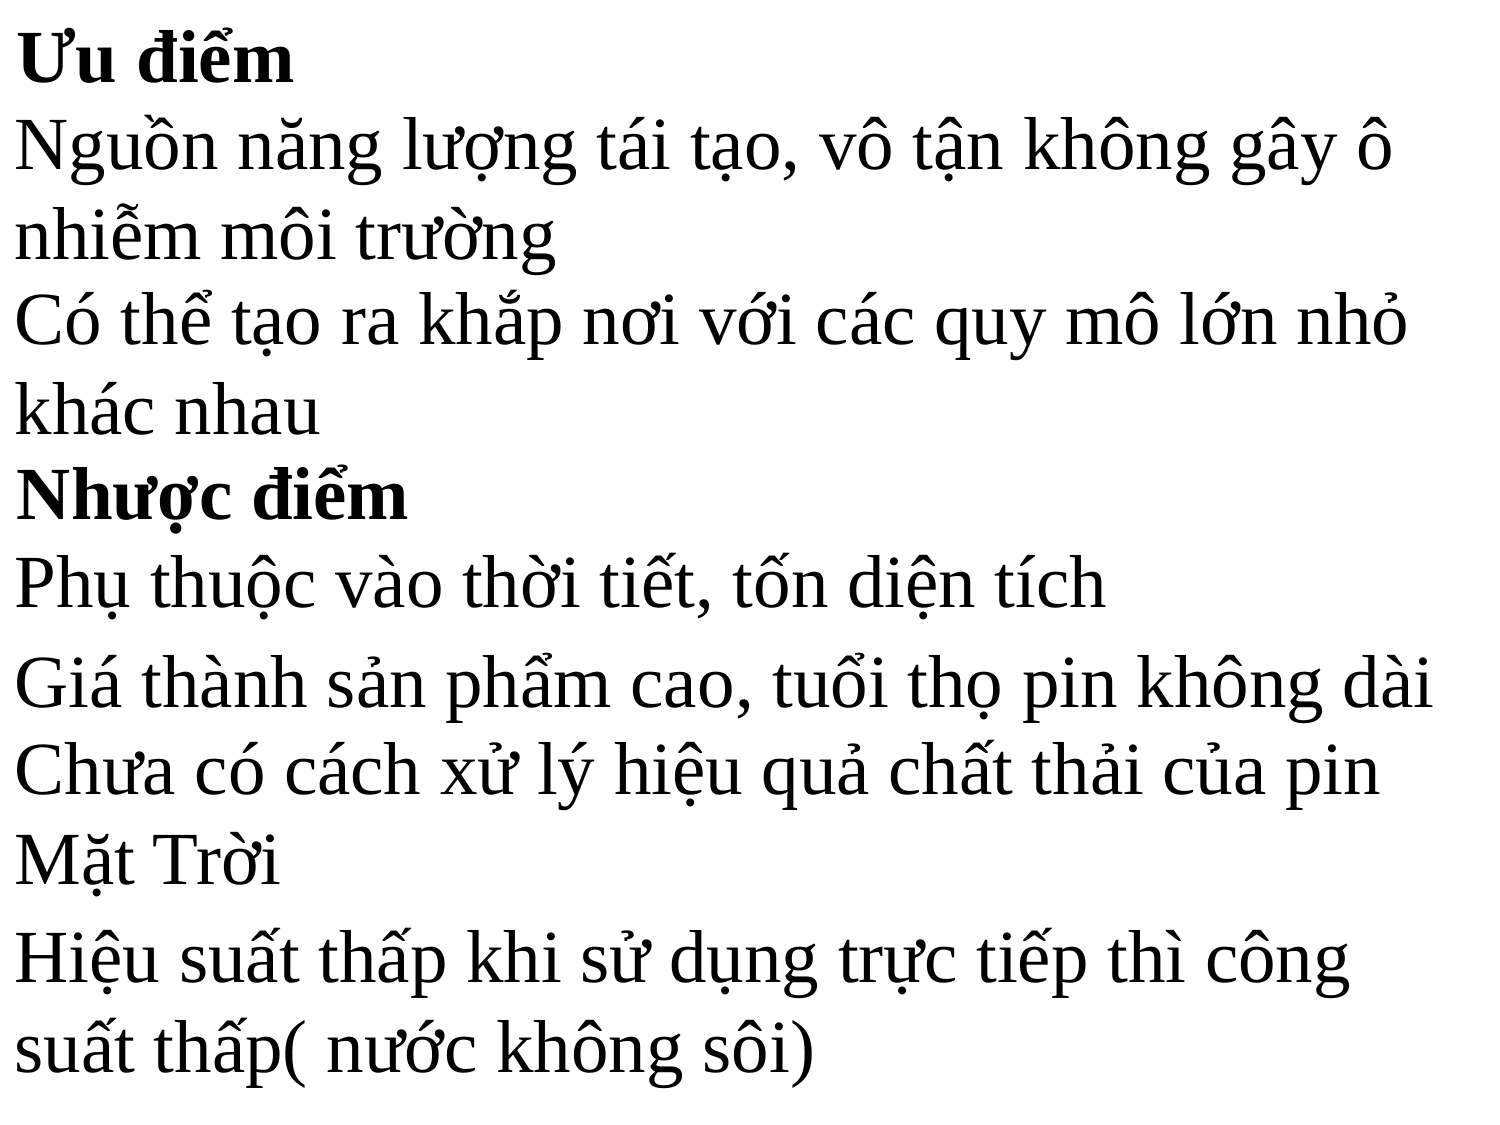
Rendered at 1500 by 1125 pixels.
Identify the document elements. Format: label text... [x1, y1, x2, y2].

text_box Hiệu suất thấp khi sử dụng trực tiếp thì công suất thấp( nước không sôi) [0, 899, 1500, 1095]
text_box Phụ thuộc vào thời tiết, tốn diện tích [0, 524, 1463, 624]
text_box Nhược điểm [2, 458, 425, 524]
text_box Ưu điểm [1, 0, 310, 87]
text_box Giá thành sản phẩm cao, tuổi thọ pin không dài [0, 624, 1500, 712]
text_box Có thể tạo ra khắp nơi với các quy mô lớn nhỏ khác nhau [0, 262, 1475, 458]
text_box Chưa có cách xử lý hiệu quả chất thải của pin Mặt Trời [0, 712, 1500, 899]
text_box Nguồn năng lượng tái tạo, vô tận không gây ô nhiễm môi trường [0, 87, 1500, 283]
